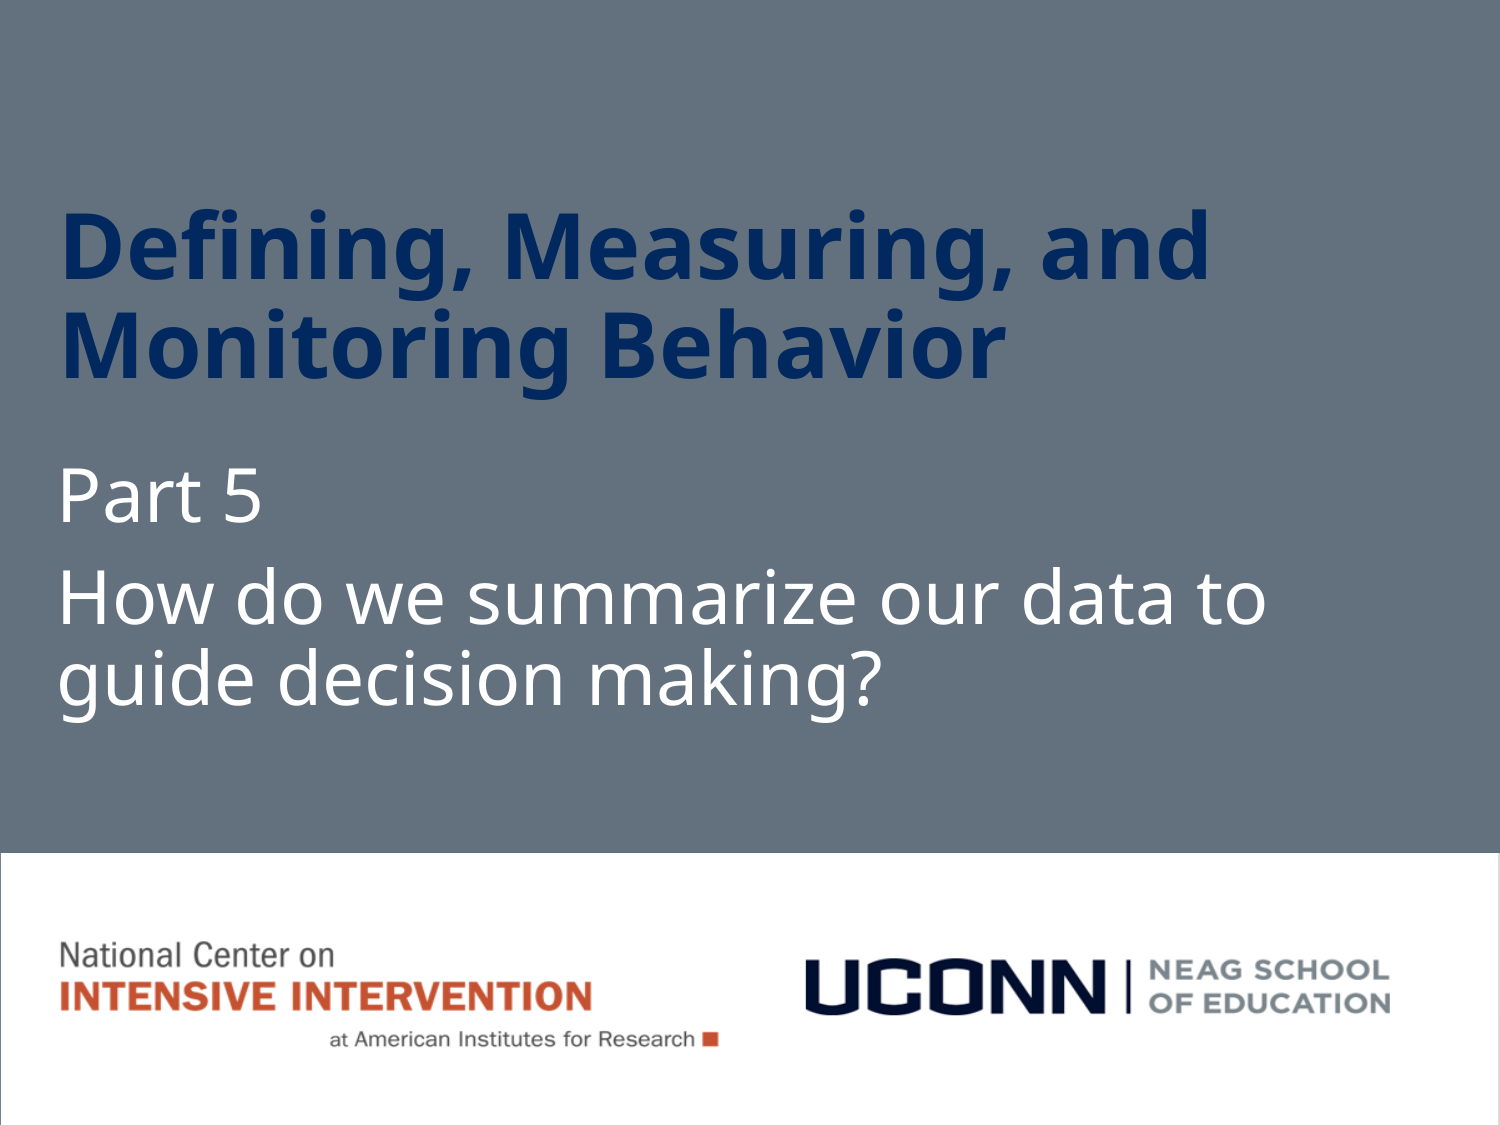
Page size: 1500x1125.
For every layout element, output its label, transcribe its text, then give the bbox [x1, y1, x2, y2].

picture [0, 853, 1500, 1125]
list Part 5 How do we summarize our data to guide decision making? [41, 450, 1459, 673]
list Defining, Measuring, and Monitoring Behavior [43, 193, 1459, 347]
